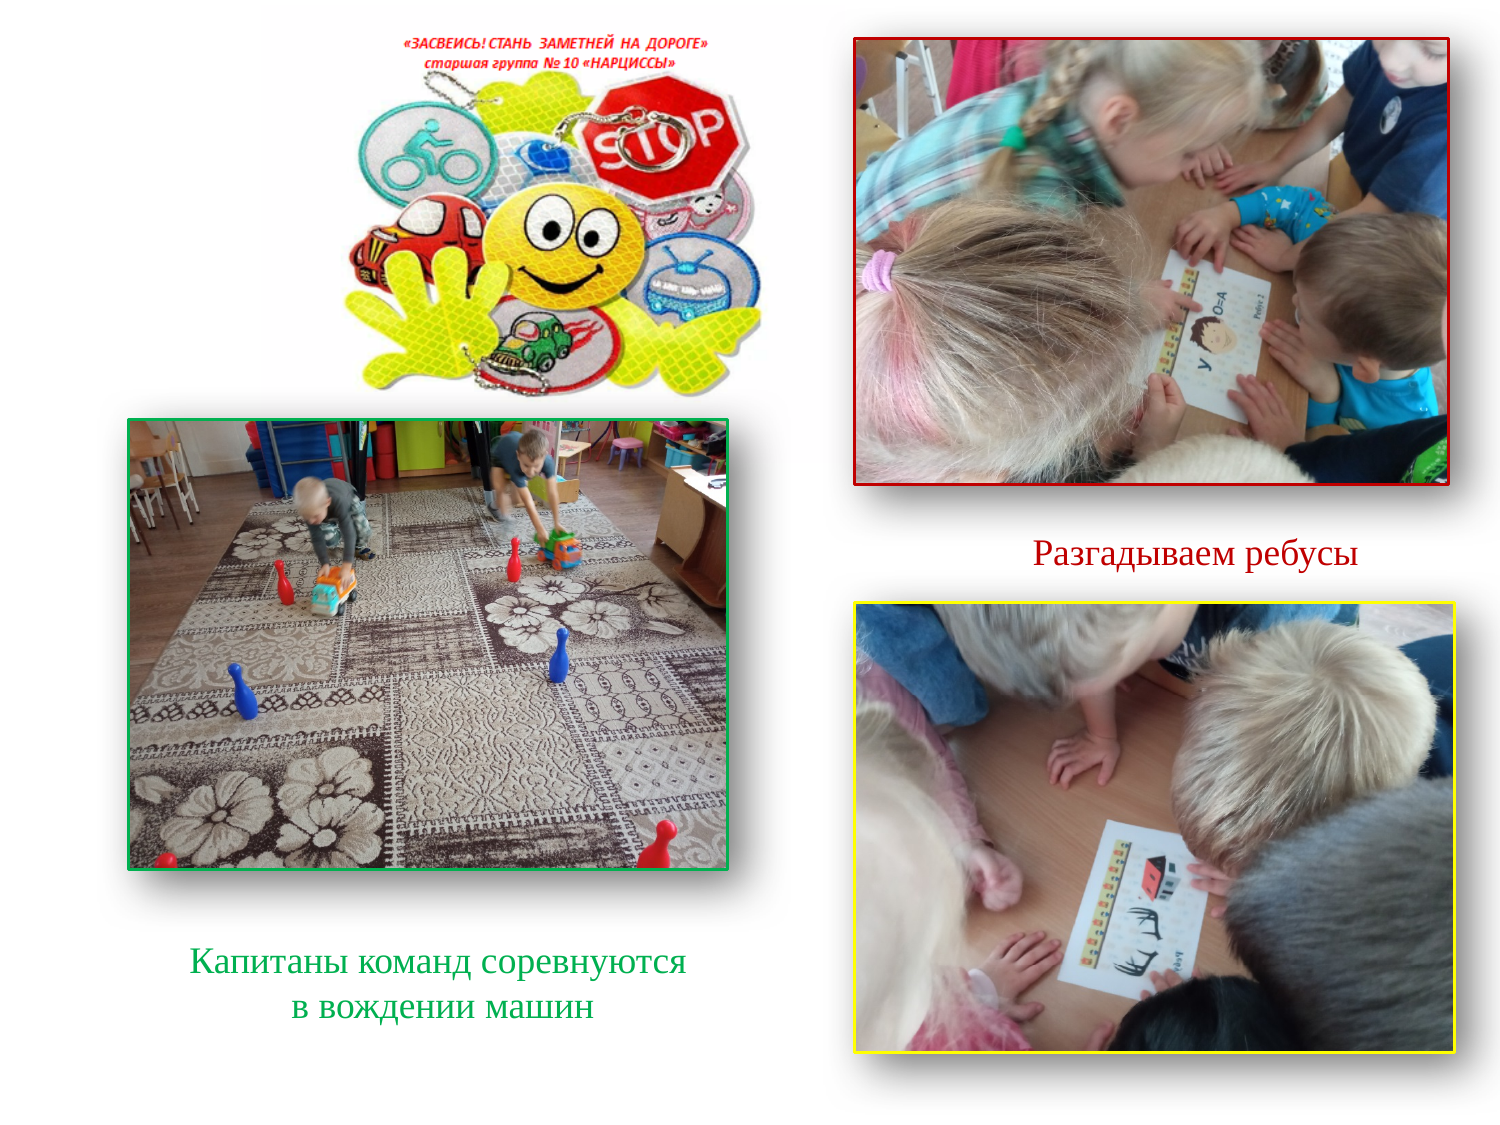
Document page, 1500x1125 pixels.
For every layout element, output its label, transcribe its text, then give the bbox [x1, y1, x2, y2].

text_box Разгадываем ребусы [856, 520, 1454, 581]
text_box Капитаны команд соревнуются в вождении машин [159, 928, 727, 1034]
picture [856, 603, 1454, 1052]
picture [129, 0, 1448, 869]
